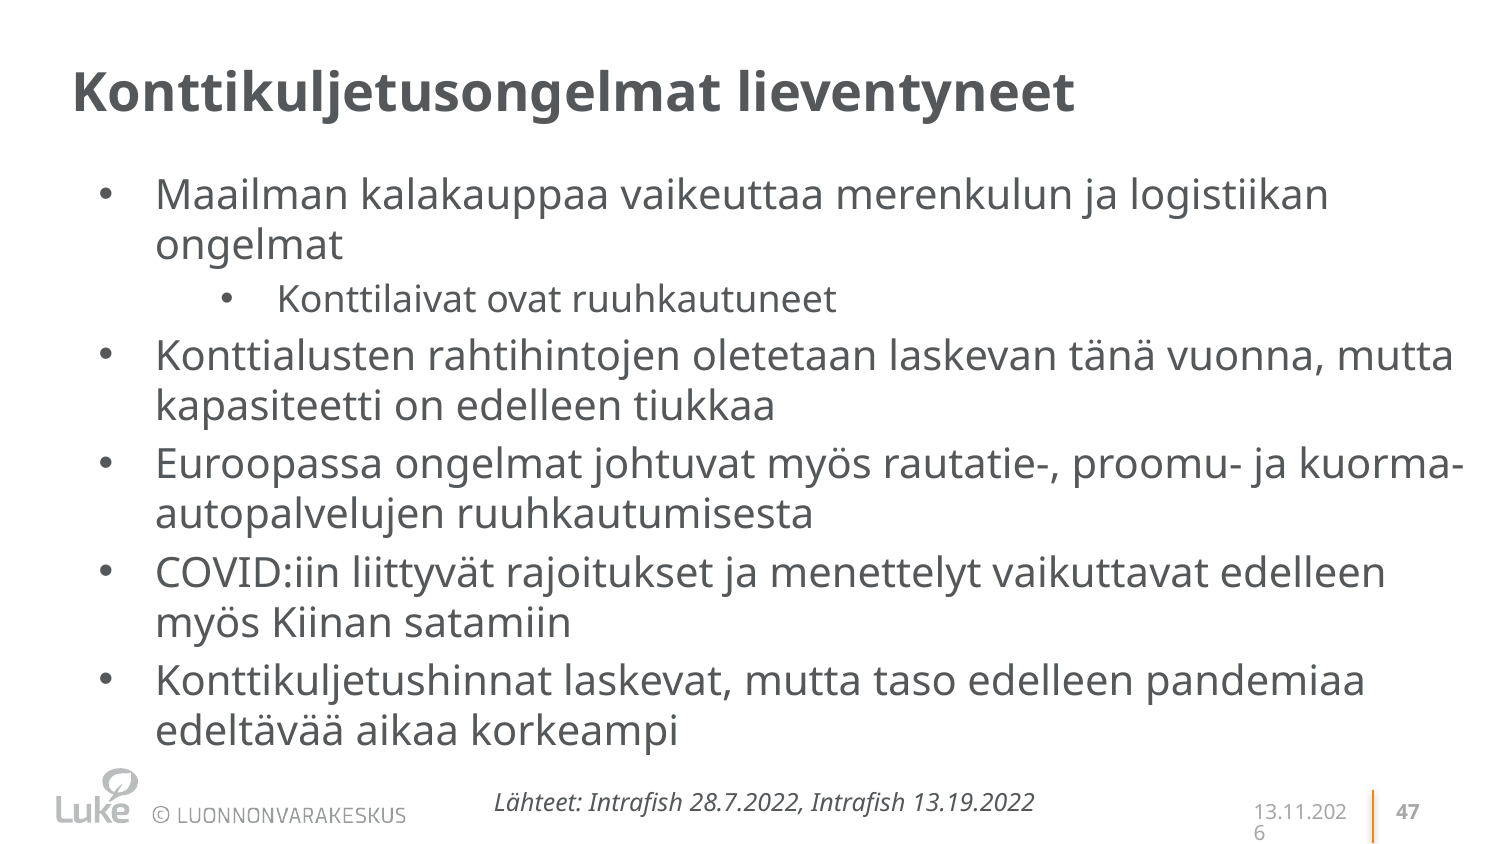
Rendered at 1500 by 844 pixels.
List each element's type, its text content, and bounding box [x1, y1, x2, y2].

text_box Lähteet: Intrafish 28.7.2022, Intrafish 13.19.2022 [479, 779, 1051, 825]
picture [151, 800, 408, 829]
list Maailman kalakauppaa vaikeuttaa merenkulun ja logistiikan ongelmat Konttilaivat ovat ruuhkautuneet Konttialusten rahtihintojen oletetaan laskevan tänä vuonna, mutta kapasiteetti on edelleen tiukkaa Euroopassa ongelmat johtuvat myös rautatie-, proomu- ja kuorma-autopalvelujen ruuhkautumisesta COVID:iin liittyvät rajoitukset ja menettelyt vaikuttavat edelleen myös Kiinan satamiin Konttikuljetushinnat laskevat, mutta taso edelleen pandemiaa edeltävää aikaa korkeampi [83, 160, 1500, 698]
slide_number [1238, 794, 1370, 828]
title Konttikuljetusongelmat lieventyneet [57, 19, 1443, 161]
